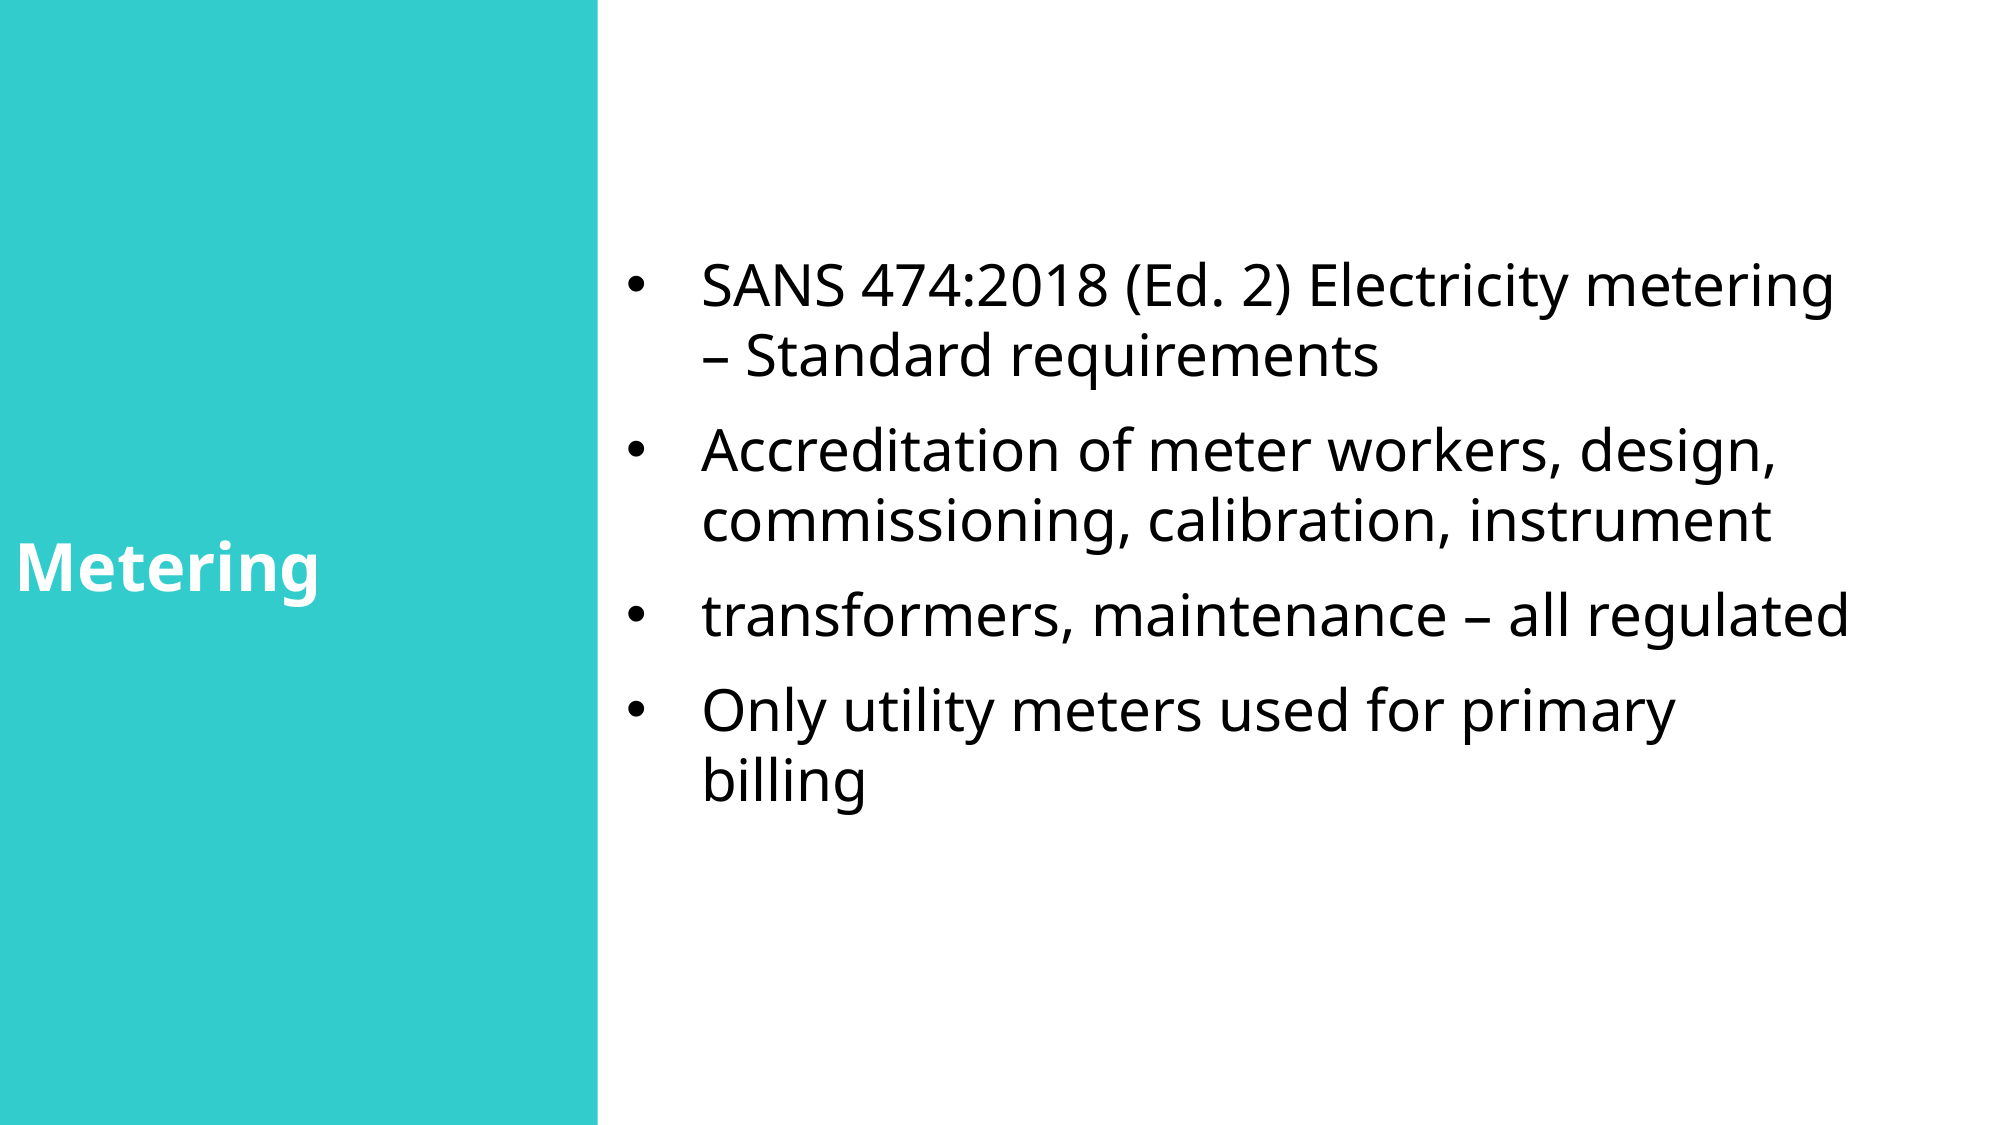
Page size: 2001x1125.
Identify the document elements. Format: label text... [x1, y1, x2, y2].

text_box SANS 474:2018 (Ed. 2) Electricity metering – Standard requirements Accreditation of meter workers, design, commissioning, calibration, instrument transformers, maintenance – all regulated Only utility meters used for primary billing [611, 240, 1869, 821]
text_box Metering [0, 0, 598, 1125]
